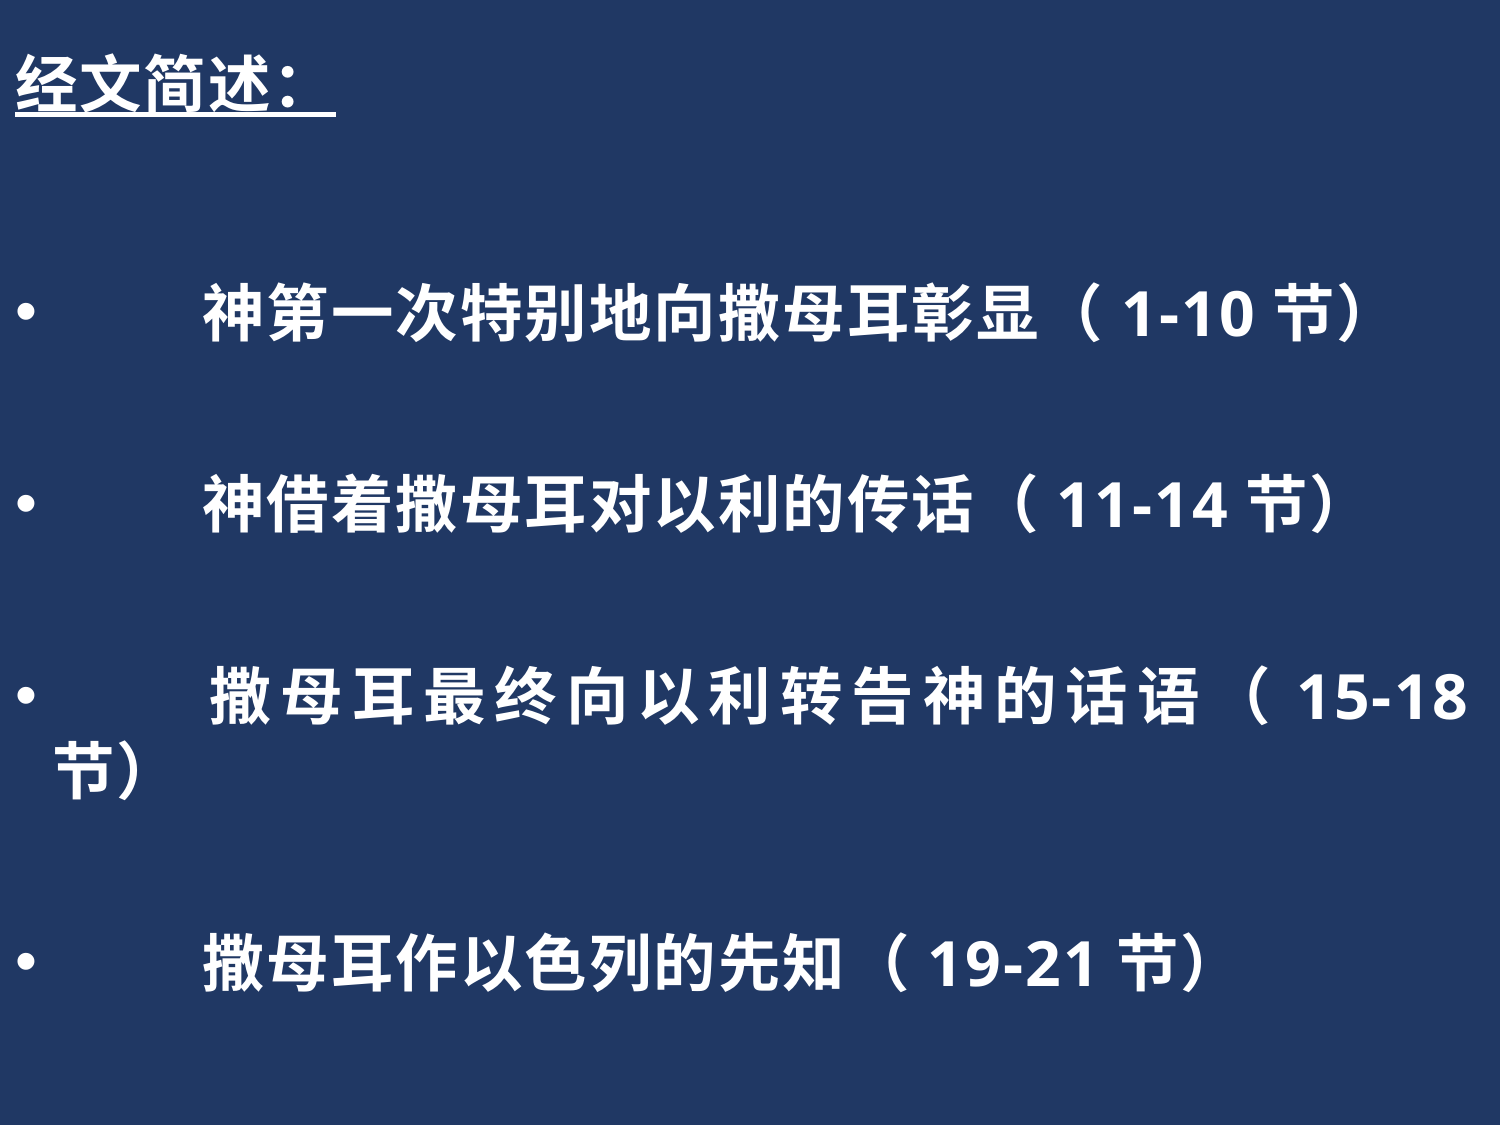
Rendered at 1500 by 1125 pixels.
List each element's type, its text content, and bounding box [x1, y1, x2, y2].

list 经文简述： 神第一次特别地向撒母耳彰显（1-10节） 神借着撒母耳对以利的传话（11-14节） 撒母耳最终向以利转告神的话语（15-18节） 撒母耳作以色列的先知（19-21节） [0, 0, 1500, 1125]
